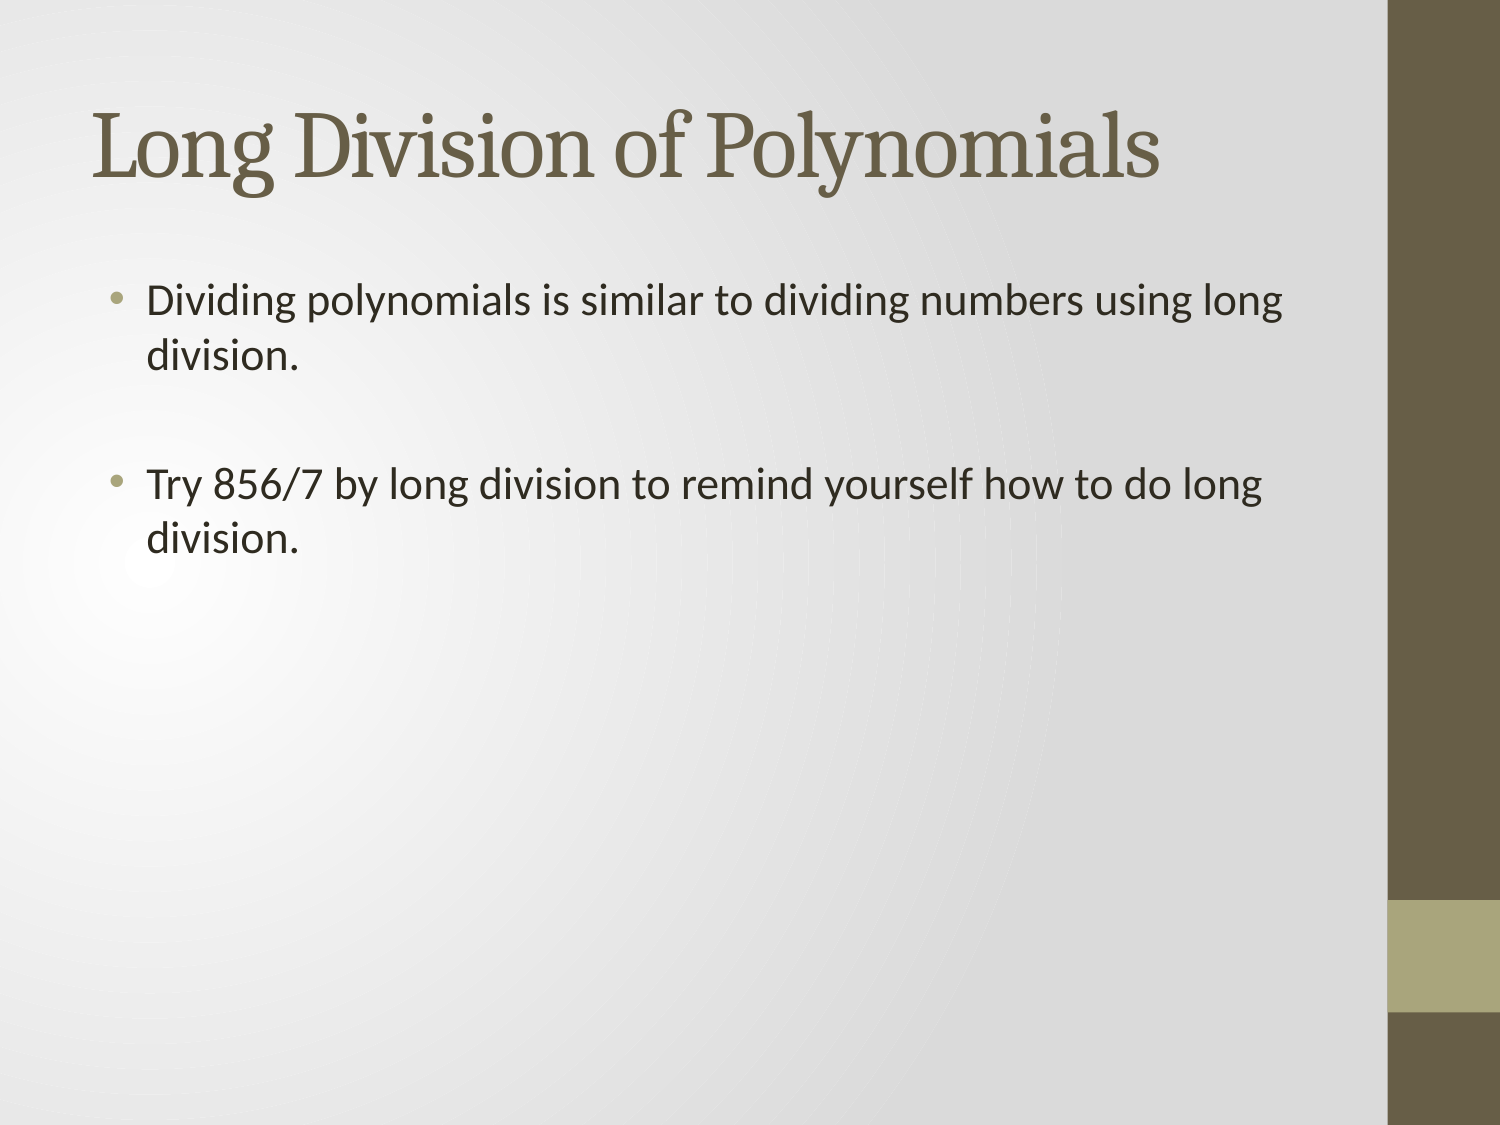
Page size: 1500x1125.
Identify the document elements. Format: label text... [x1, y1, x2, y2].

title Long Division of Polynomials [75, 45, 1325, 233]
list Dividing polynomials is similar to dividing numbers using long division. Try 856/7 by long division to remind yourself how to do long division. [75, 262, 1325, 1050]
